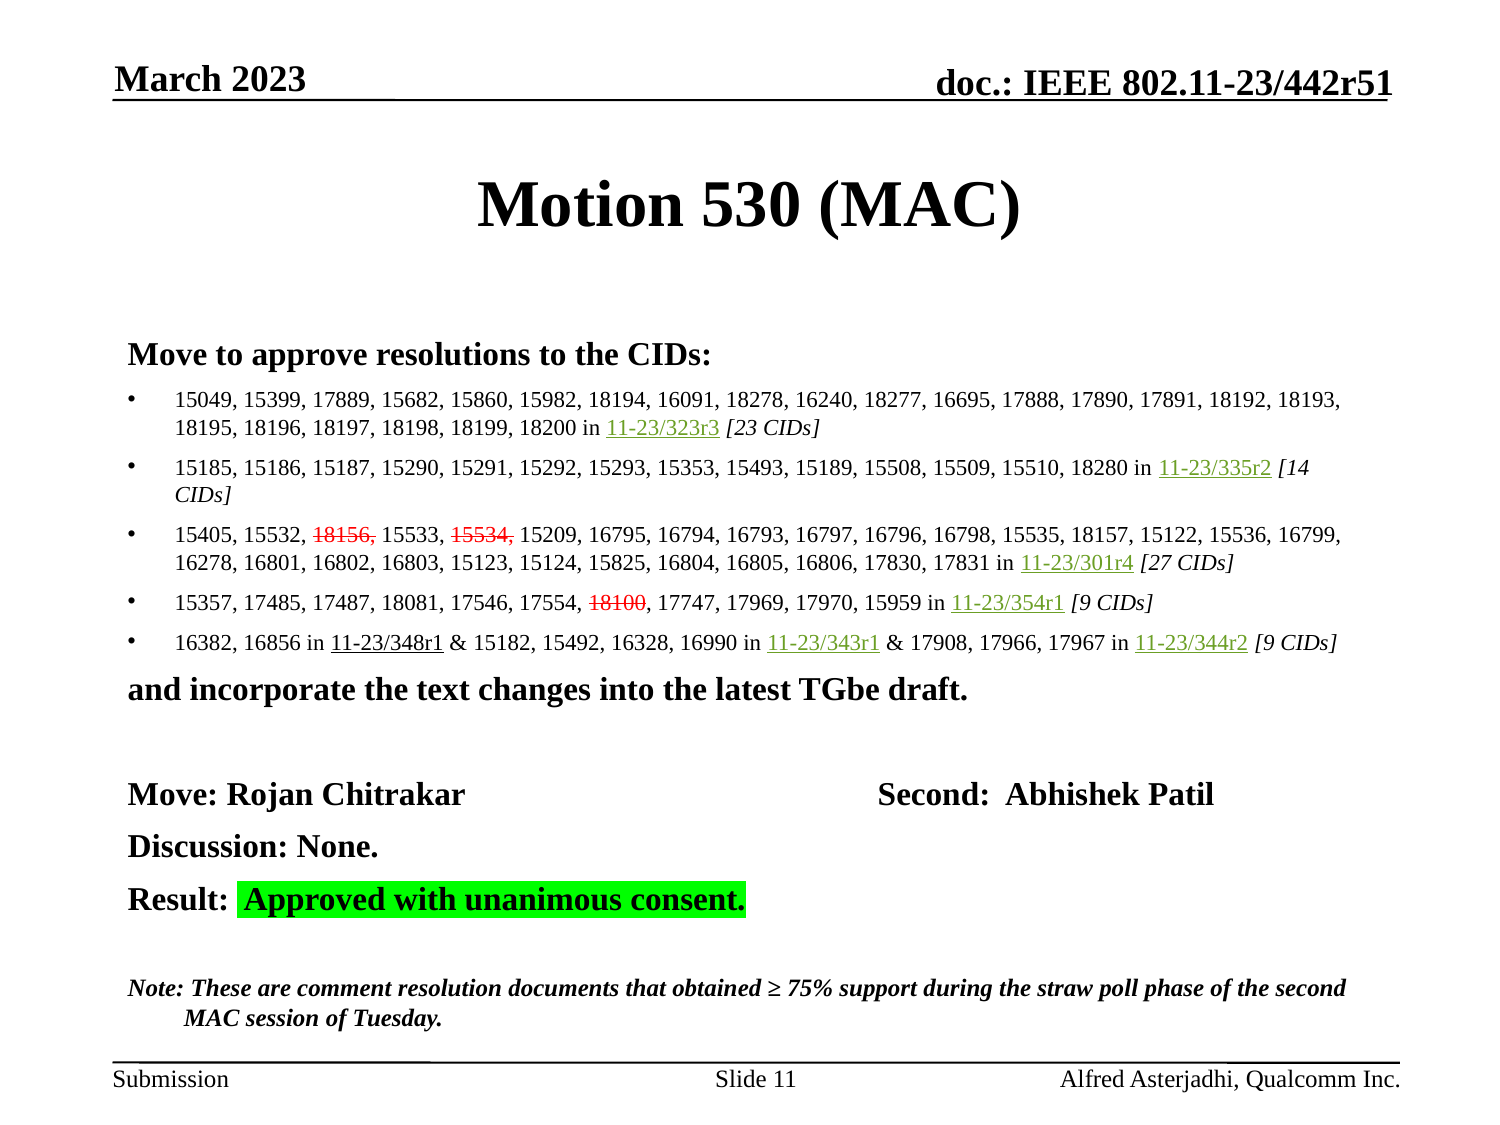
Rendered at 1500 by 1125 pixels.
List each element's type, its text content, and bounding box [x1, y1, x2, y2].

slide_number Slide 11 [712, 1061, 800, 1123]
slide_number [114, 54, 423, 100]
footer Alfred Asterjadhi, Qualcomm Inc. [878, 1061, 1402, 1093]
list Move to approve resolutions to the CIDs: 15049, 15399, 17889, 15682, 15860, 15982, 18194, 16091, 18278, 16240, 18277, 16695, 17888, 17890, 17891, 18192, 18193, 18195, 18196, 18197, 18198, 18199, 18200 in 11-23/323r3 [23 CIDs] 15185, 15186, 15187, 15290, 15291, 15292, 15293, 15353, 15493, 15189, 15508, 15509, 15510, 18280 in 11-23/335r2 [14 CIDs] 15405, 15532, 18156, 15533, 15534, 15209, 16795, 16794, 16793, 16797, 16796, 16798, 15535, 18157, 15122, 15536, 16799, 16278, 16801, 16802, 16803, 15123, 15124, 15825, 16804, 16805, 16806, 17830, 17831 in 11-23/301r4 [27 CIDs] 15357, 17485, 17487, 18081, 17546, 17554, 18100, 17747, 17969, 17970, 15959 in 11-23/354r1 [9 CIDs] 16382, 16856 in 11-23/348r1 & 15182, 15492, 16328, 16990 in 11-23/343r1 & 17908, 17966, 17967 in 11-23/344r2 [9 CIDs] and incorporate the text changes into the latest TGbe draft. Move: Rojan Chitrakar Second: Abhishek Patil Discussion: None. Result: Approved with unanimous consent. Note: These are comment resolution documents that obtained ≥ 75% support during the straw poll phase of the second MAC session of Tuesday. [112, 324, 1388, 1063]
title Motion 530 (MAC) [112, 112, 1388, 288]
